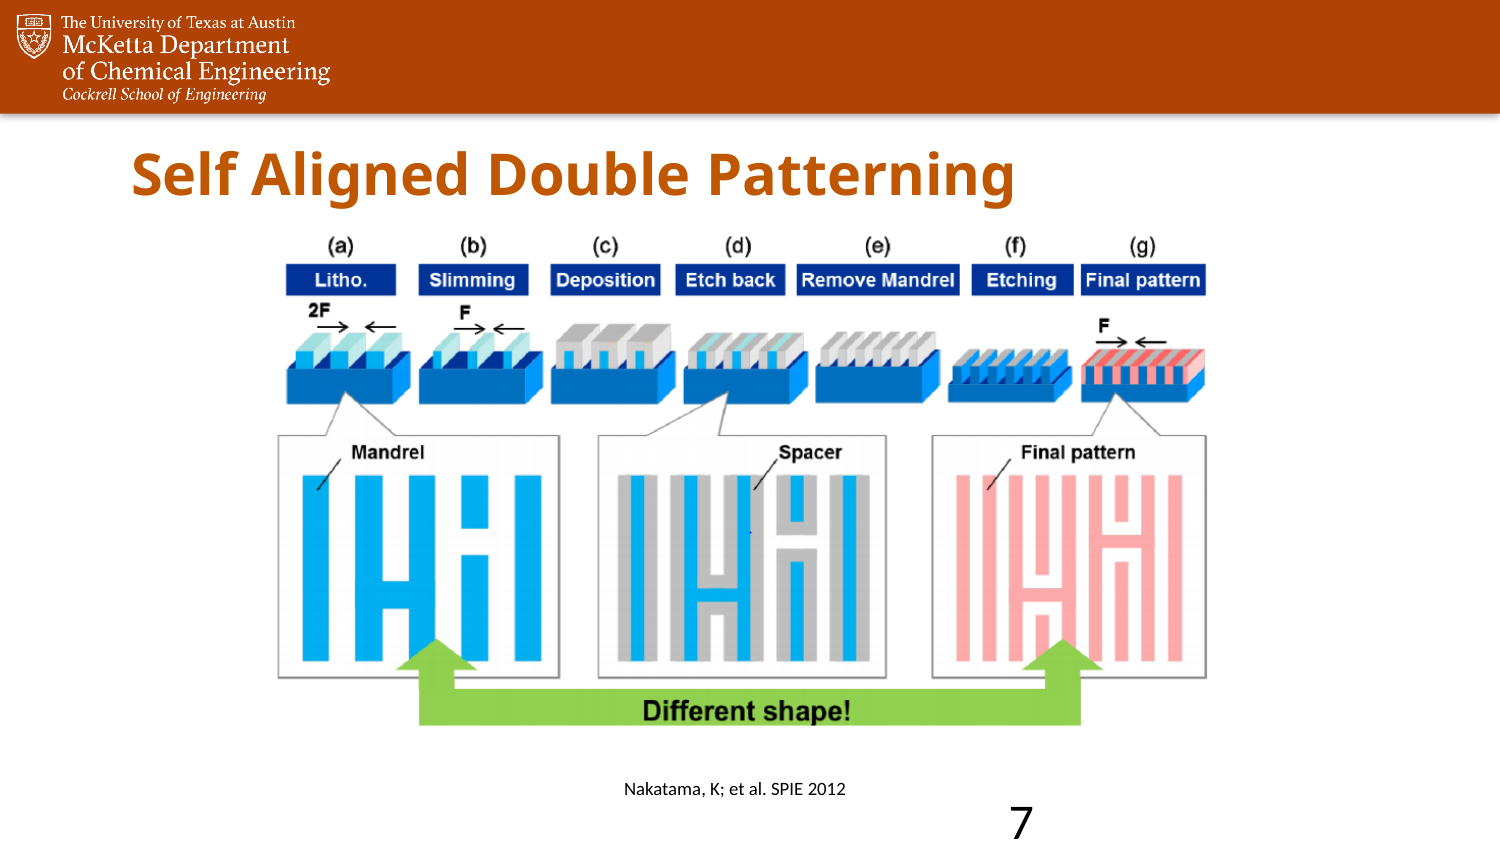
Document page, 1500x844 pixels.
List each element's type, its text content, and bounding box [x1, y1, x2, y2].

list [243, 222, 1257, 750]
title Self Aligned Double Patterning [116, 130, 1387, 215]
text_box Nakatama, K; et al. SPIE 2012 [609, 769, 1163, 807]
slide_number 7 [993, 782, 1257, 827]
